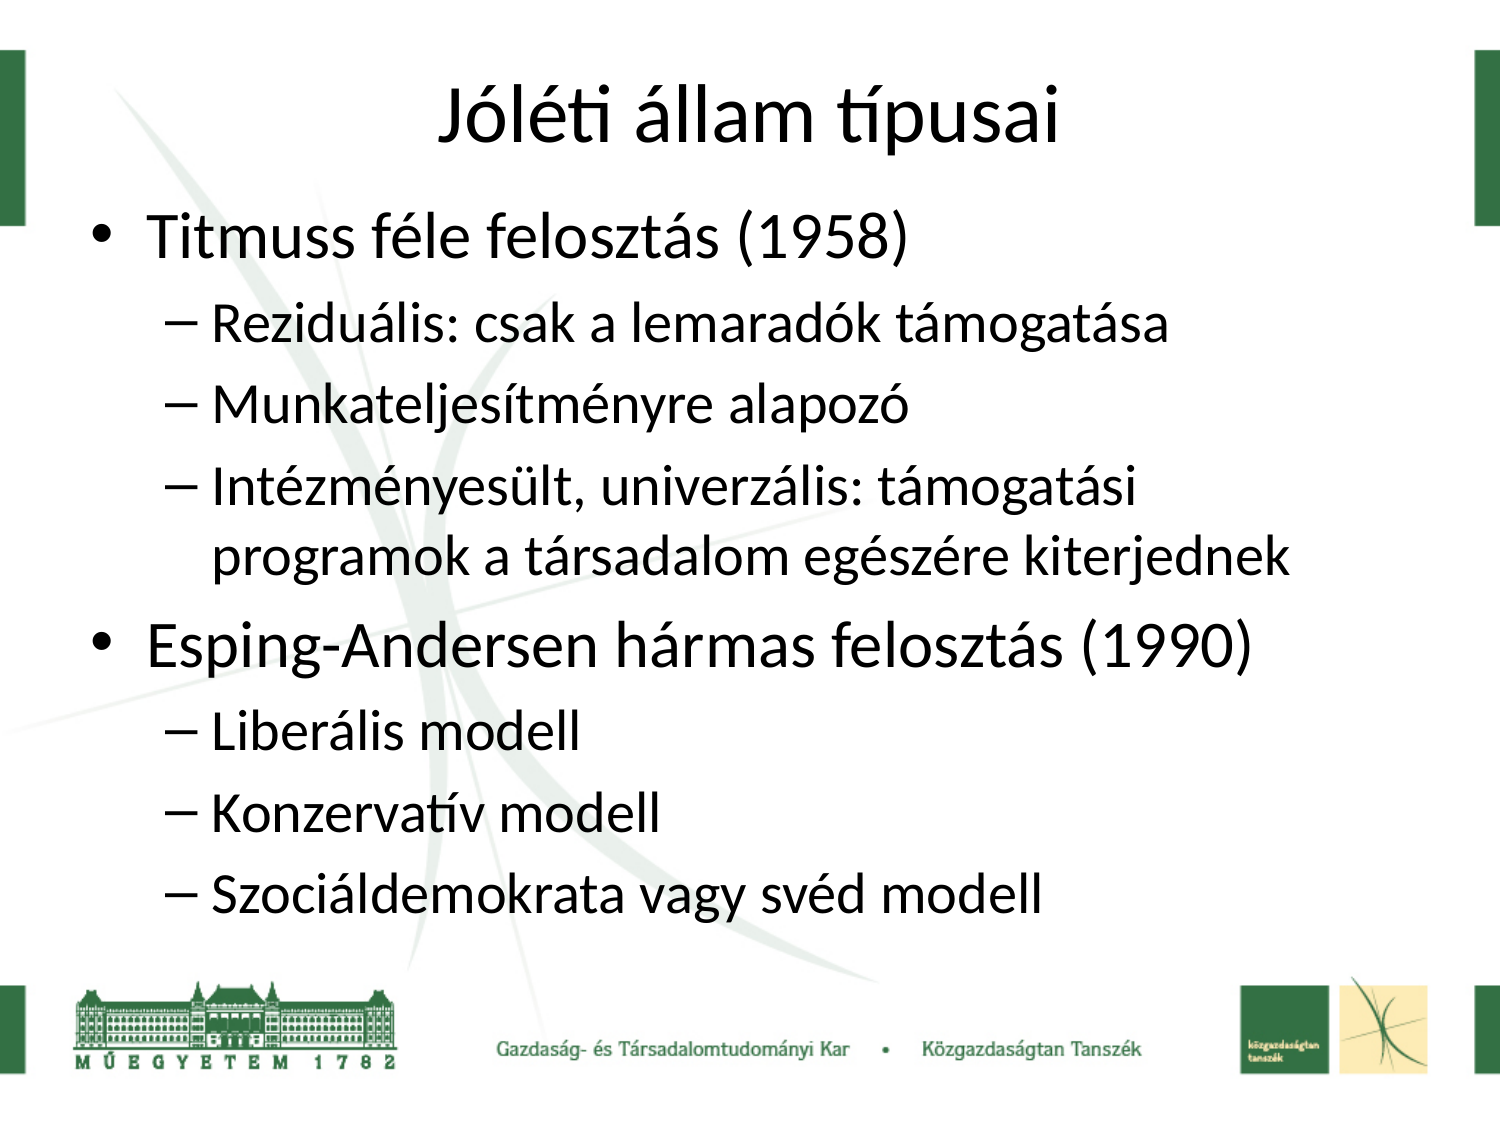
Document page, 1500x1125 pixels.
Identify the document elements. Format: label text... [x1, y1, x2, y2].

list Titmuss féle felosztás (1958) Reziduális: csak a lemaradók támogatása Munkateljesítményre alapozó Intézményesült, univerzális: támogatási programok a társadalom egészére kiterjednek Esping-Andersen hármas felosztás (1990) Liberális modell Konzervatív modell Szociáldemokrata vagy svéd modell [74, 184, 1426, 1006]
picture [0, 0, 1500, 1125]
title Jóléti állam típusai [74, 44, 1426, 173]
